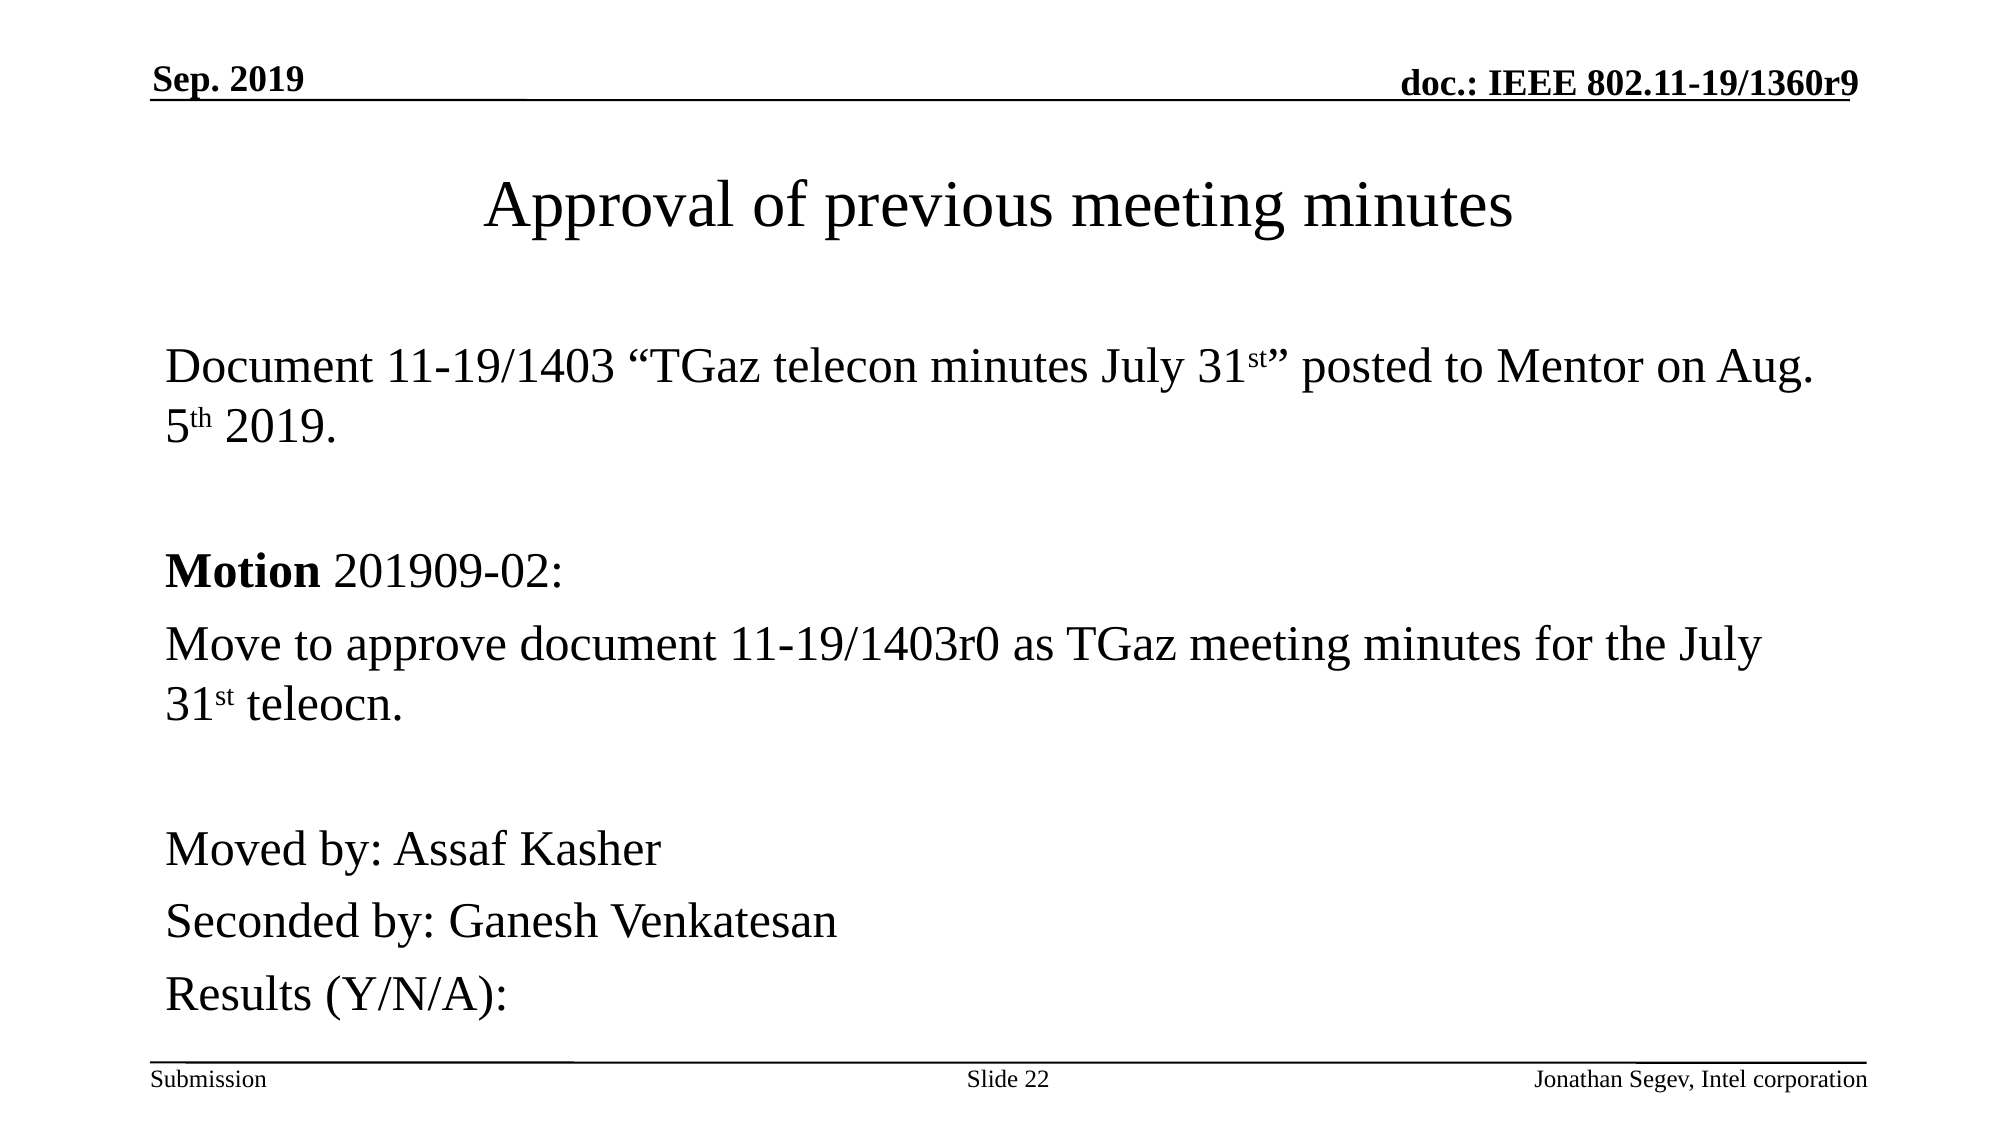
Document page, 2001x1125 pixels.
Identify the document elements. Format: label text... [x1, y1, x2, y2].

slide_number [152, 54, 563, 100]
slide_number Slide 22 [950, 1061, 1067, 1123]
title Approval of previous meeting minutes [149, 112, 1850, 288]
list Document 11-19/1403 “TGaz telecon minutes July 31st” posted to Mentor on Aug. 5th 2019. Motion 201909-02: Move to approve document 11-19/1403r0 as TGaz meeting minutes for the July 31st teleocn. Moved by: Assaf Kasher Seconded by: Ganesh Venkatesan Results (Y/N/A): [149, 324, 1850, 1000]
footer Jonathan Segev, Intel corporation [1171, 1061, 1869, 1093]
